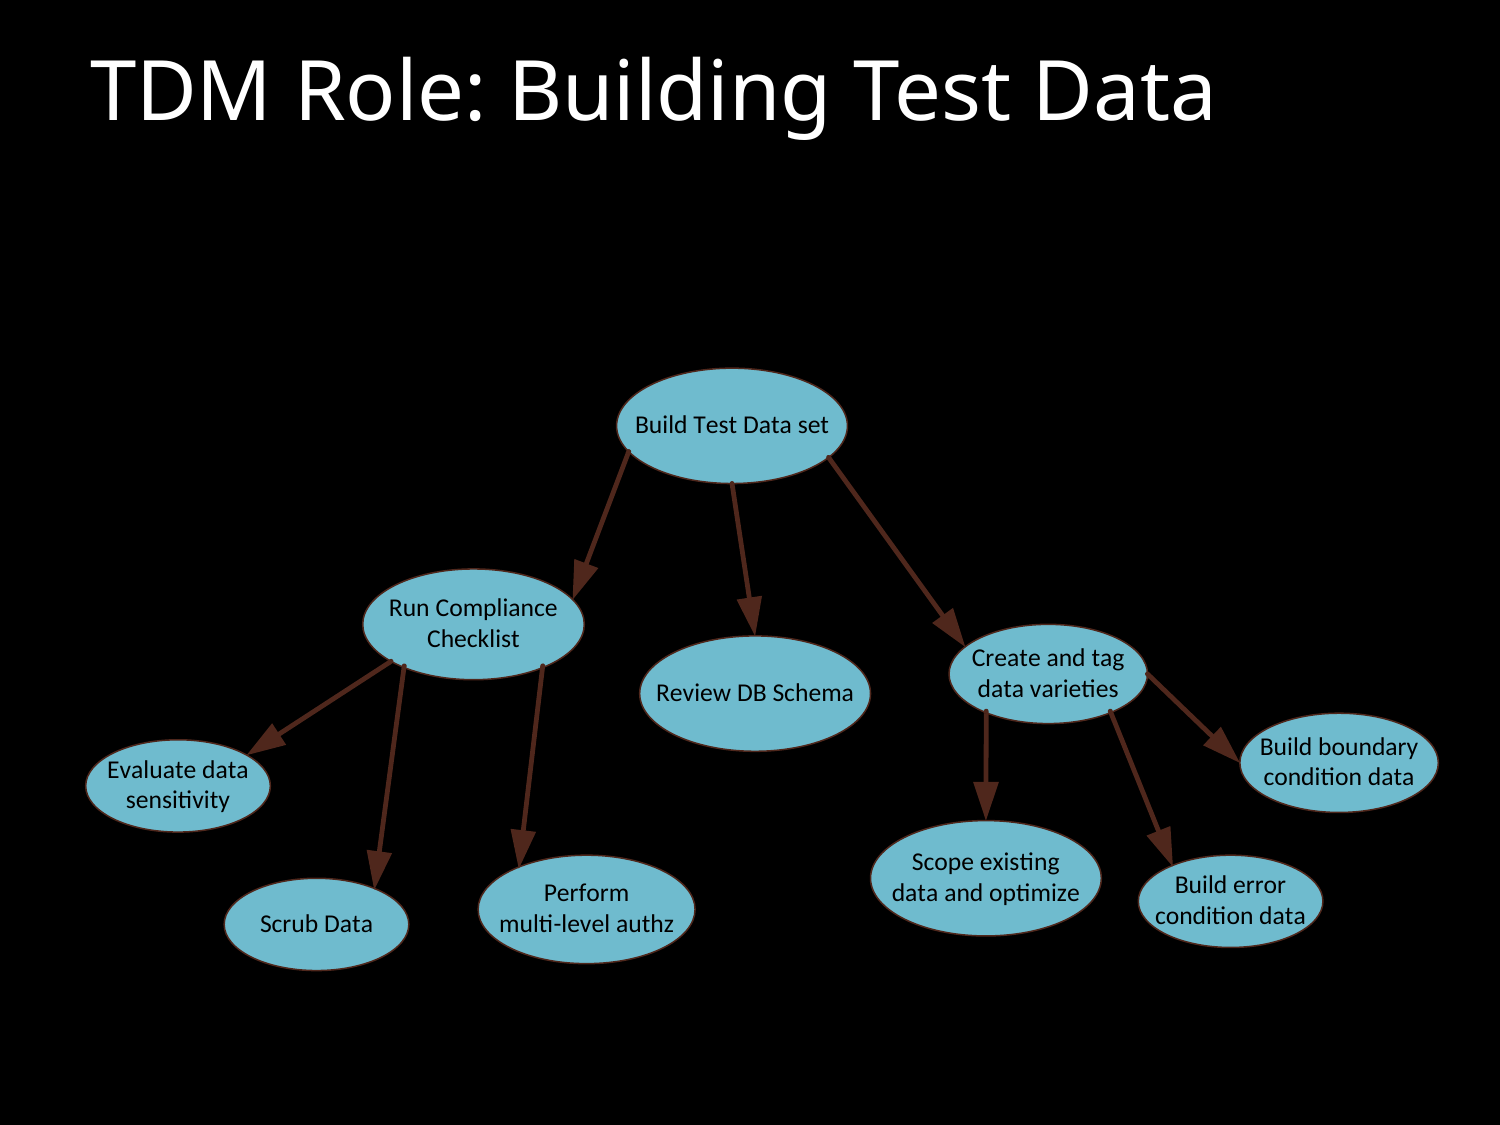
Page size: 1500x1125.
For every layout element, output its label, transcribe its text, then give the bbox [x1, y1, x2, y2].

title TDM Role: Building Test Data [75, 0, 1425, 188]
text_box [81, 363, 1443, 975]
